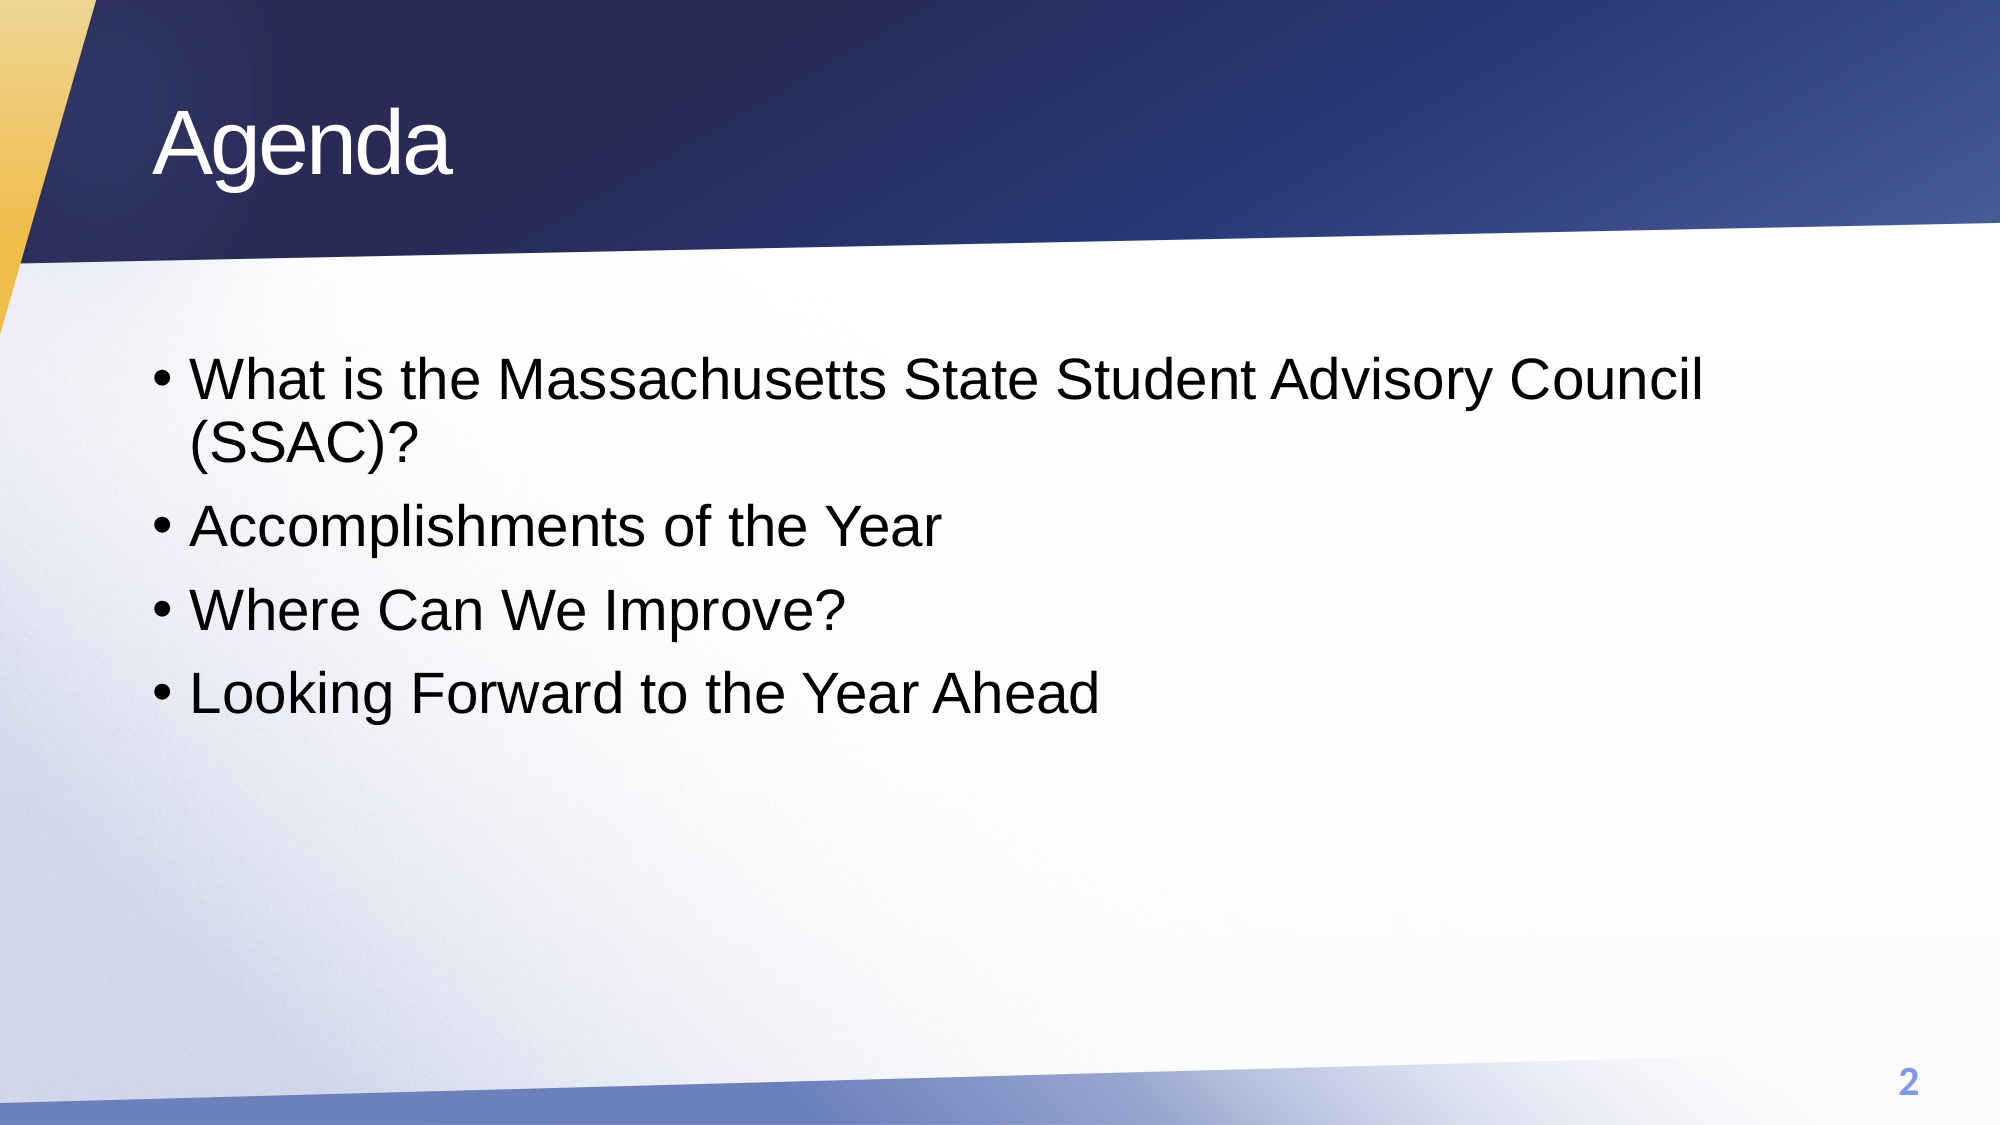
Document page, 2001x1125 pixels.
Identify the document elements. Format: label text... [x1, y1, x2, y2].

picture [0, 0, 2000, 1125]
list What is the Massachusetts State Student Advisory Council (SSAC)? Accomplishments of the Year Where Can We Improve? Looking Forward to the Year Ahead [137, 342, 1863, 1008]
title Agenda [137, 59, 1863, 231]
